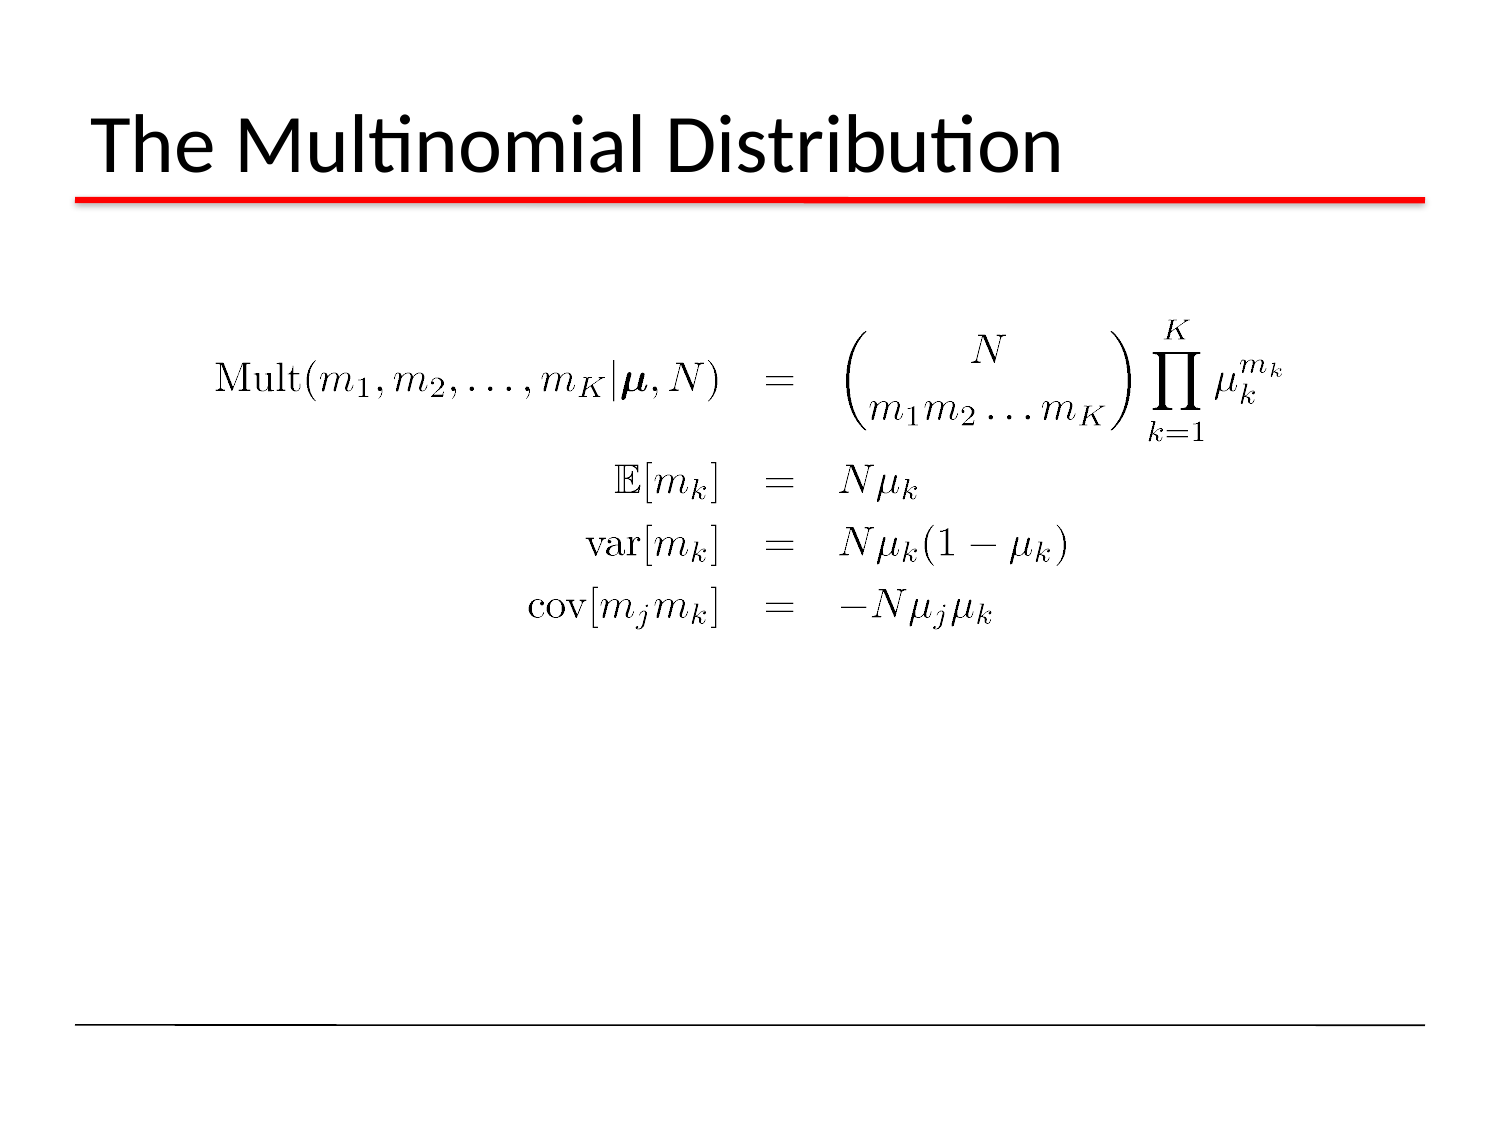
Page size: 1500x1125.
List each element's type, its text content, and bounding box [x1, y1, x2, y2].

picture [214, 316, 1286, 634]
title The Multinomial Distribution [75, 45, 1425, 233]
